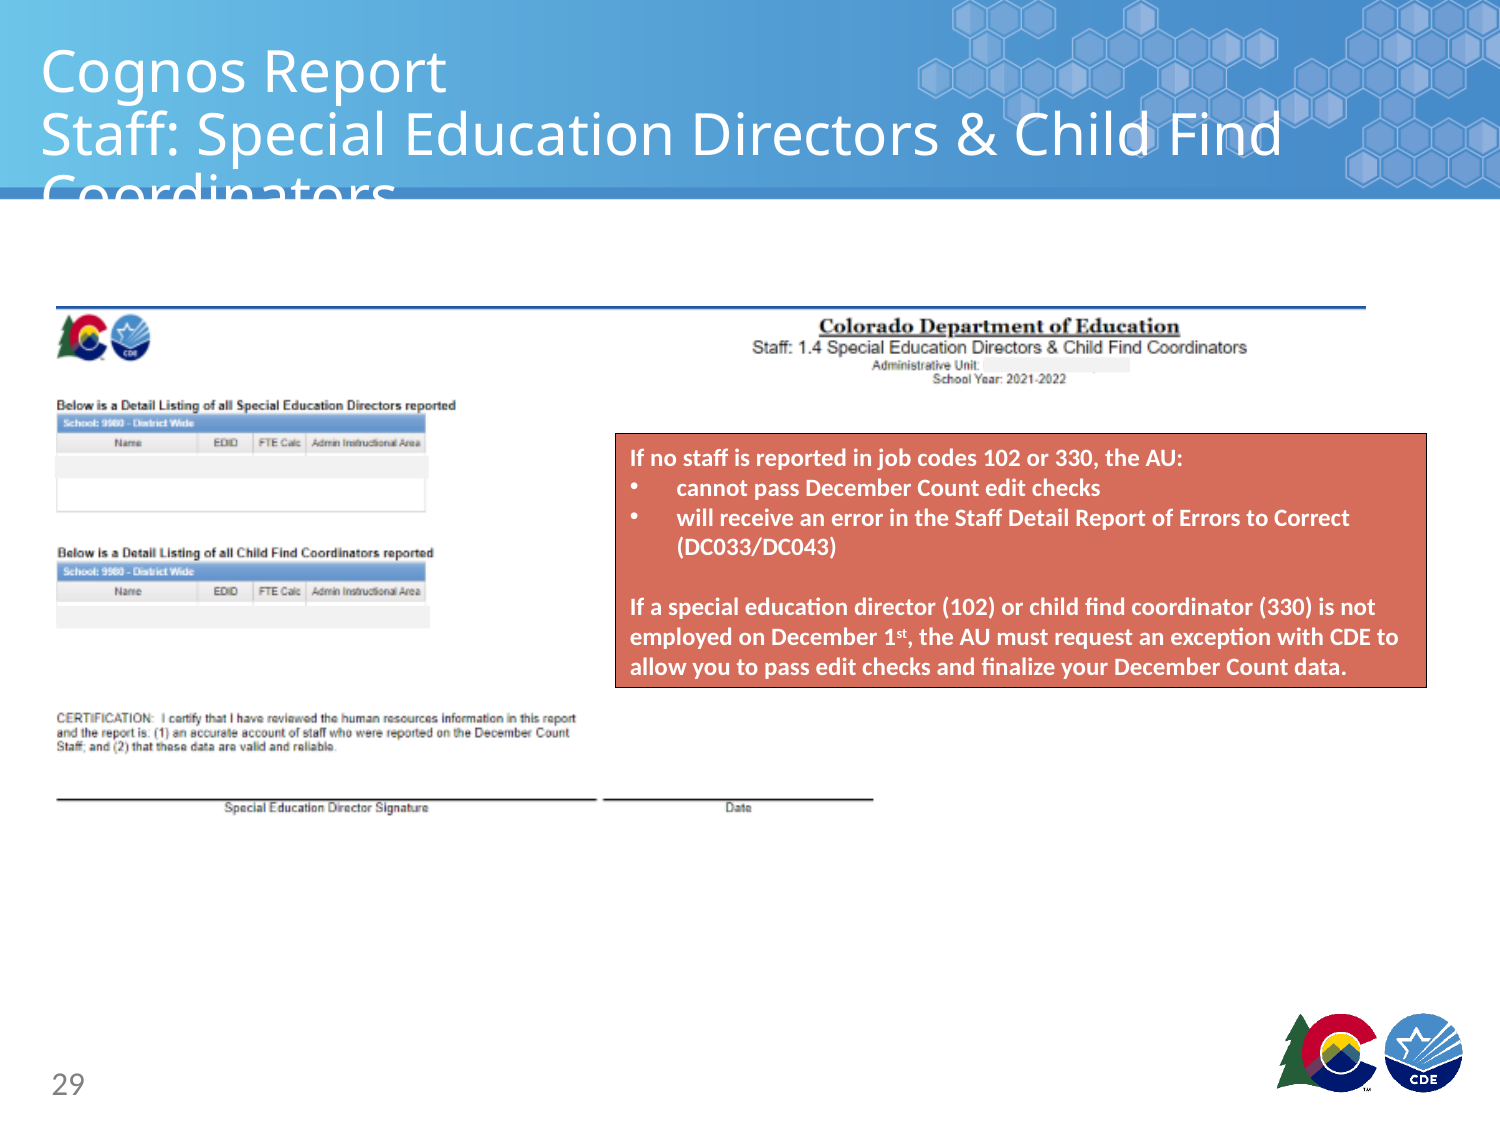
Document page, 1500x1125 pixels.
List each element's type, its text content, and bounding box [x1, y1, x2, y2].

picture [0, 0, 1500, 200]
slide_number 29 [36, 1054, 375, 1115]
title Cognos Report Staff: Special Education Directors & Child Find Coordinators [40, 41, 1459, 166]
text_box If no staff is reported in job codes 102 or 330, the AU: cannot pass December Count edit checks will receive an error in the Staff Detail Report of Errors to Correct (DC033/DC043) If a special education director (102) or child find coordinator (330) is not employed on December 1st, the AU must request an exception with CDE to allow you to pass edit checks and finalize your December Count data. [1365, 433, 1427, 688]
picture [1275, 1012, 1463, 1093]
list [56, 306, 1365, 852]
